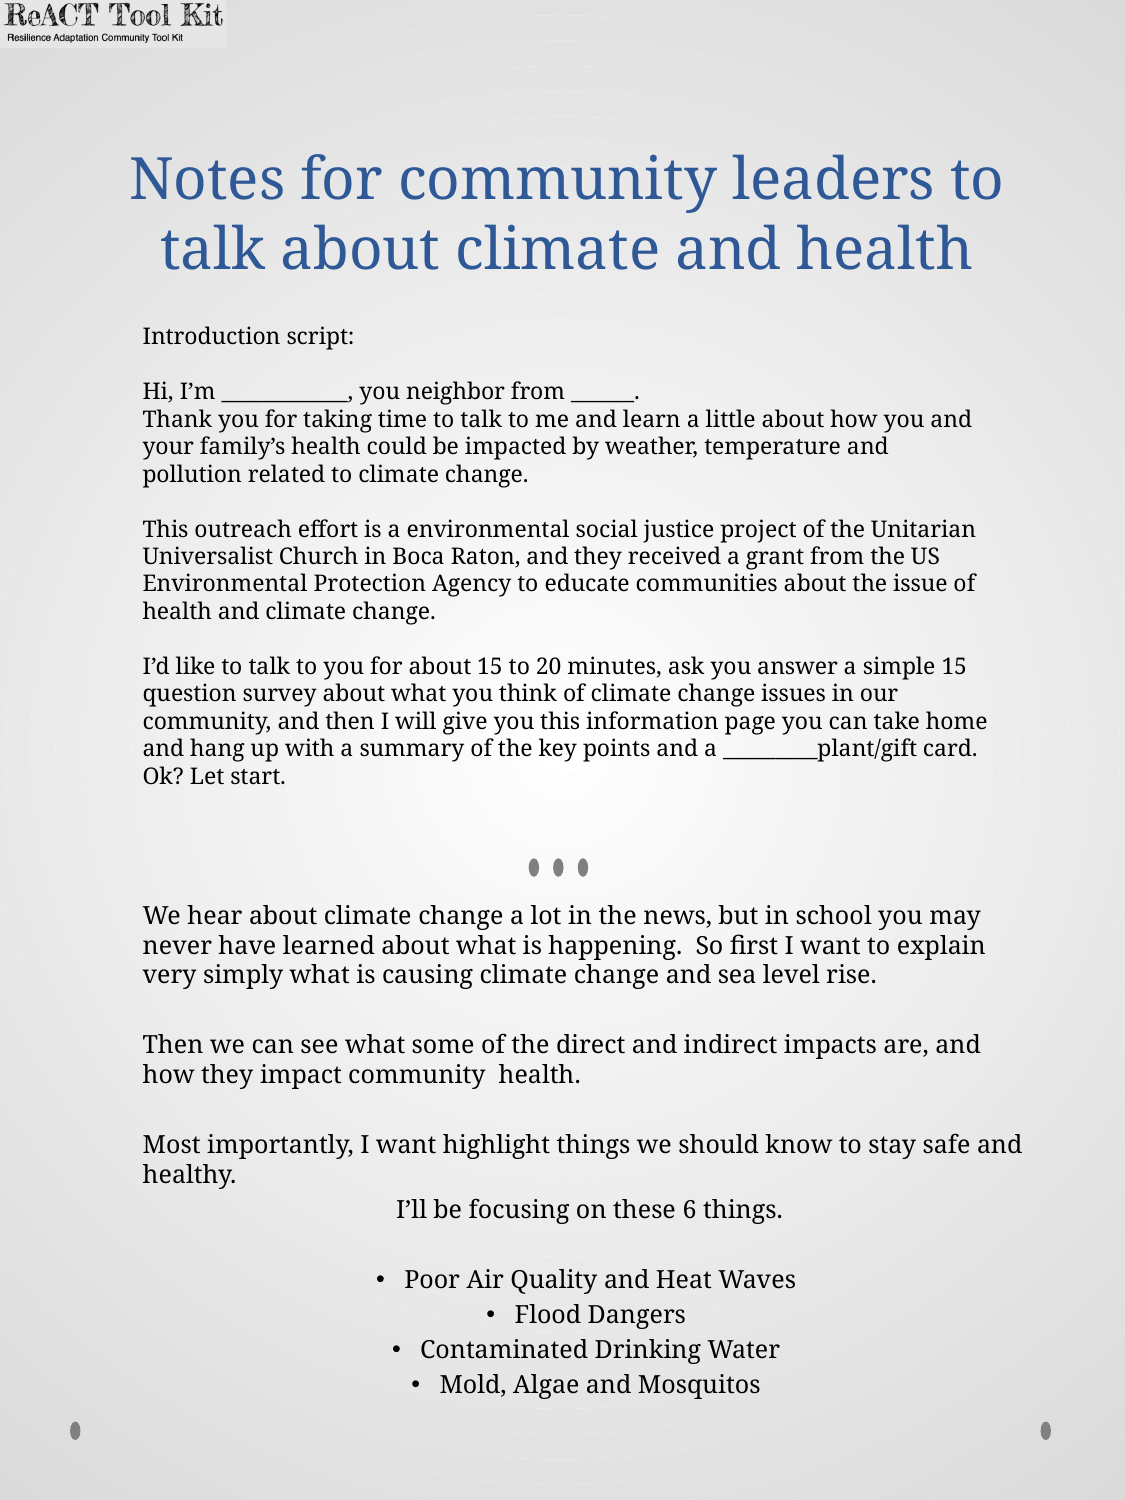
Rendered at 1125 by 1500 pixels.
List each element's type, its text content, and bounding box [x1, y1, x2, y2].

text_box Introduction script: Hi, I’m ____________, you neighbor from ______. Thank you for taking time to talk to me and learn a little about how you and your family’s health could be impacted by weather, temperature and pollution related to climate change. This outreach effort is a environmental social justice project of the Unitarian Universalist Church in Boca Raton, and they received a grant from the US Environmental Protection Agency to educate communities about the issue of health and climate change. I’d like to talk to you for about 15 to 20 minutes, ask you answer a simple 15 question survey about what you think of climate change issues in our community, and then I will give you this information page you can take home and hang up with a summary of the key points and a _________plant/gift card. Ok? Let start. [127, 314, 1010, 824]
picture [0, 0, 226, 48]
list We hear about climate change a lot in the news, but in school you may never have learned about what is happening. So first I want to explain very simply what is causing climate change and sea level rise. Then we can see what some of the direct and indirect impacts are, and how they impact community health. Most importantly, I want highlight things we should know to stay safe and healthy. I’ll be focusing on these 6 things. Poor Air Quality and Heat Waves Flood Dangers Contaminated Drinking Water Mold, Algae and Mosquitos [127, 891, 1046, 1456]
title Notes for community leaders to talk about climate and health [88, 98, 1046, 289]
